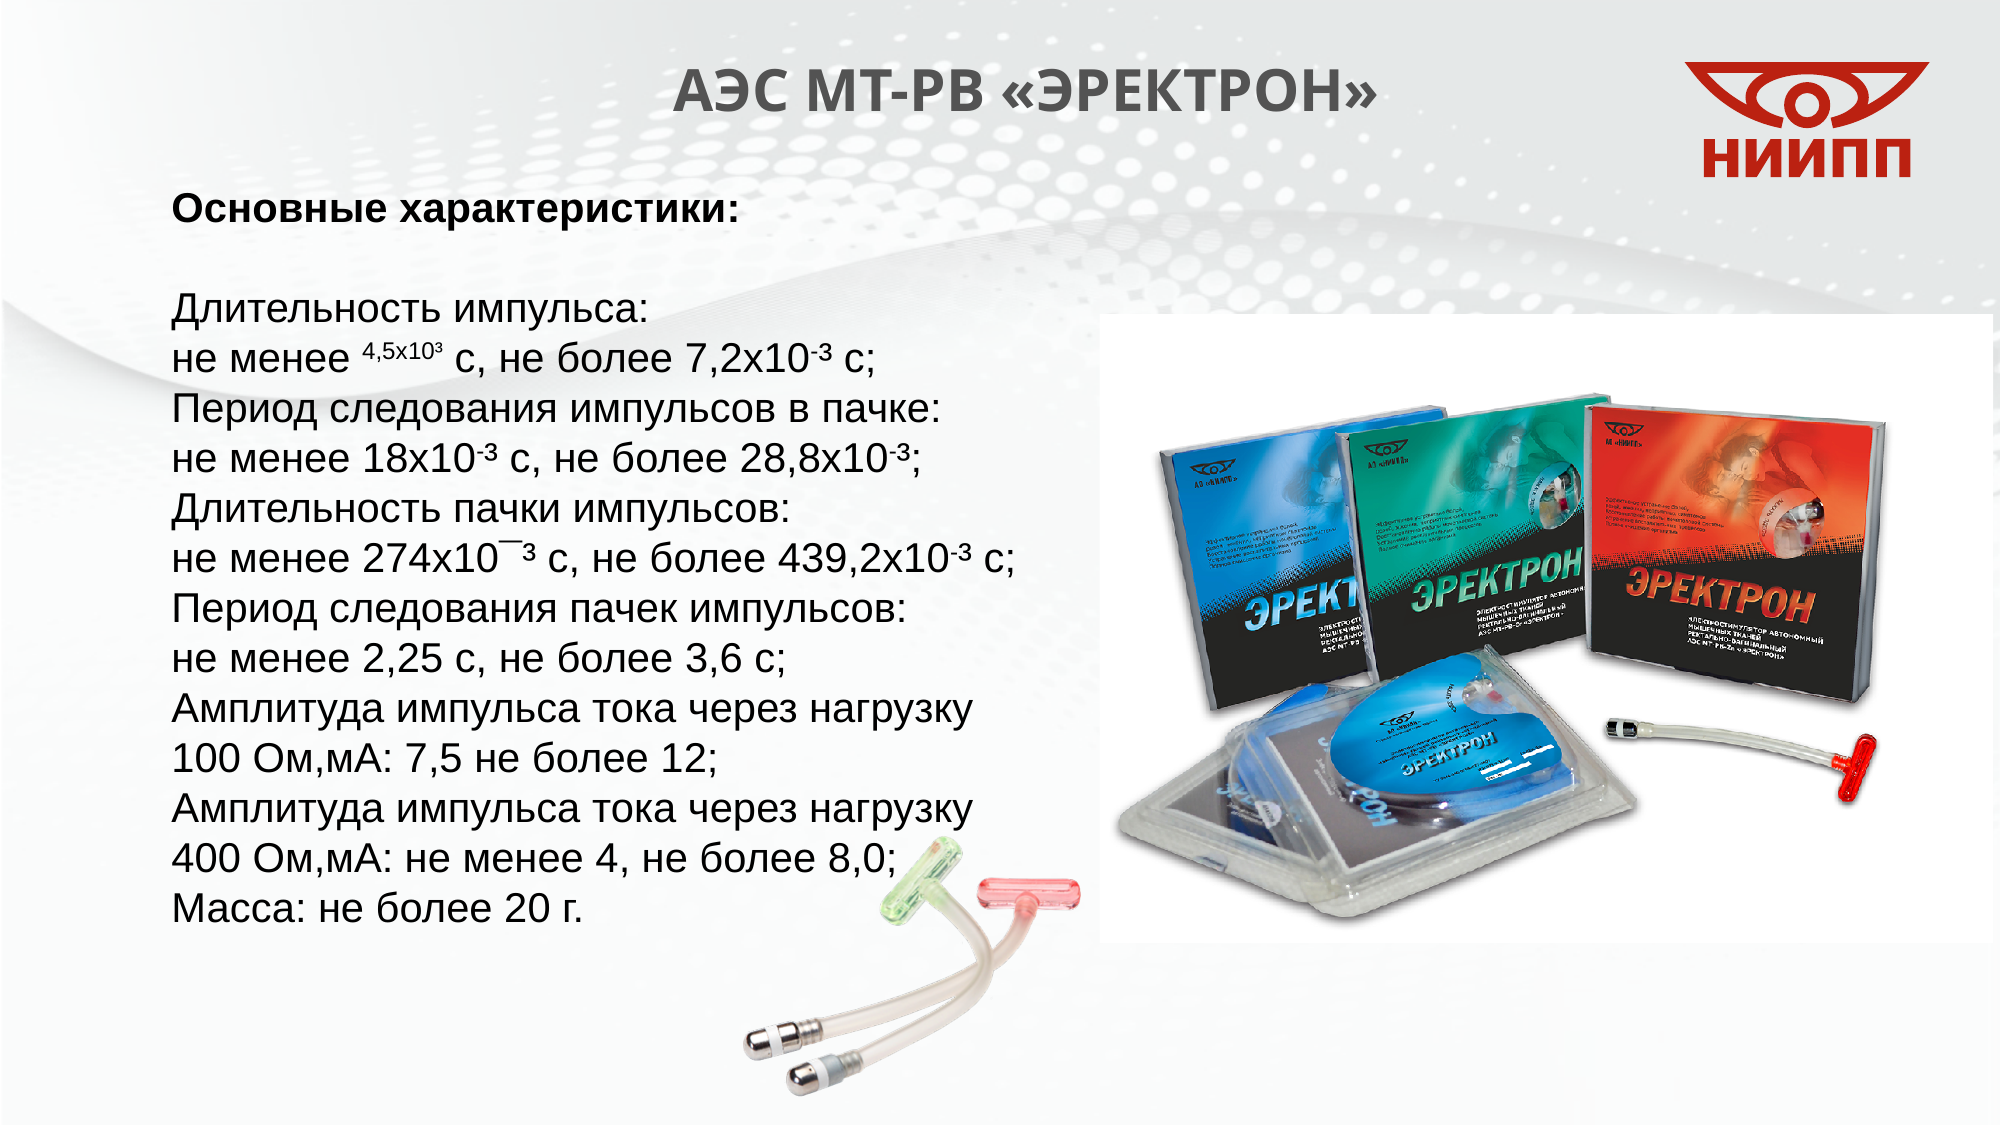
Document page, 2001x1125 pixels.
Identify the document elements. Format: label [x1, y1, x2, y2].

text_box [1683, 60, 1932, 179]
text_box [1096, 311, 2000, 950]
picture [0, 0, 2000, 1125]
